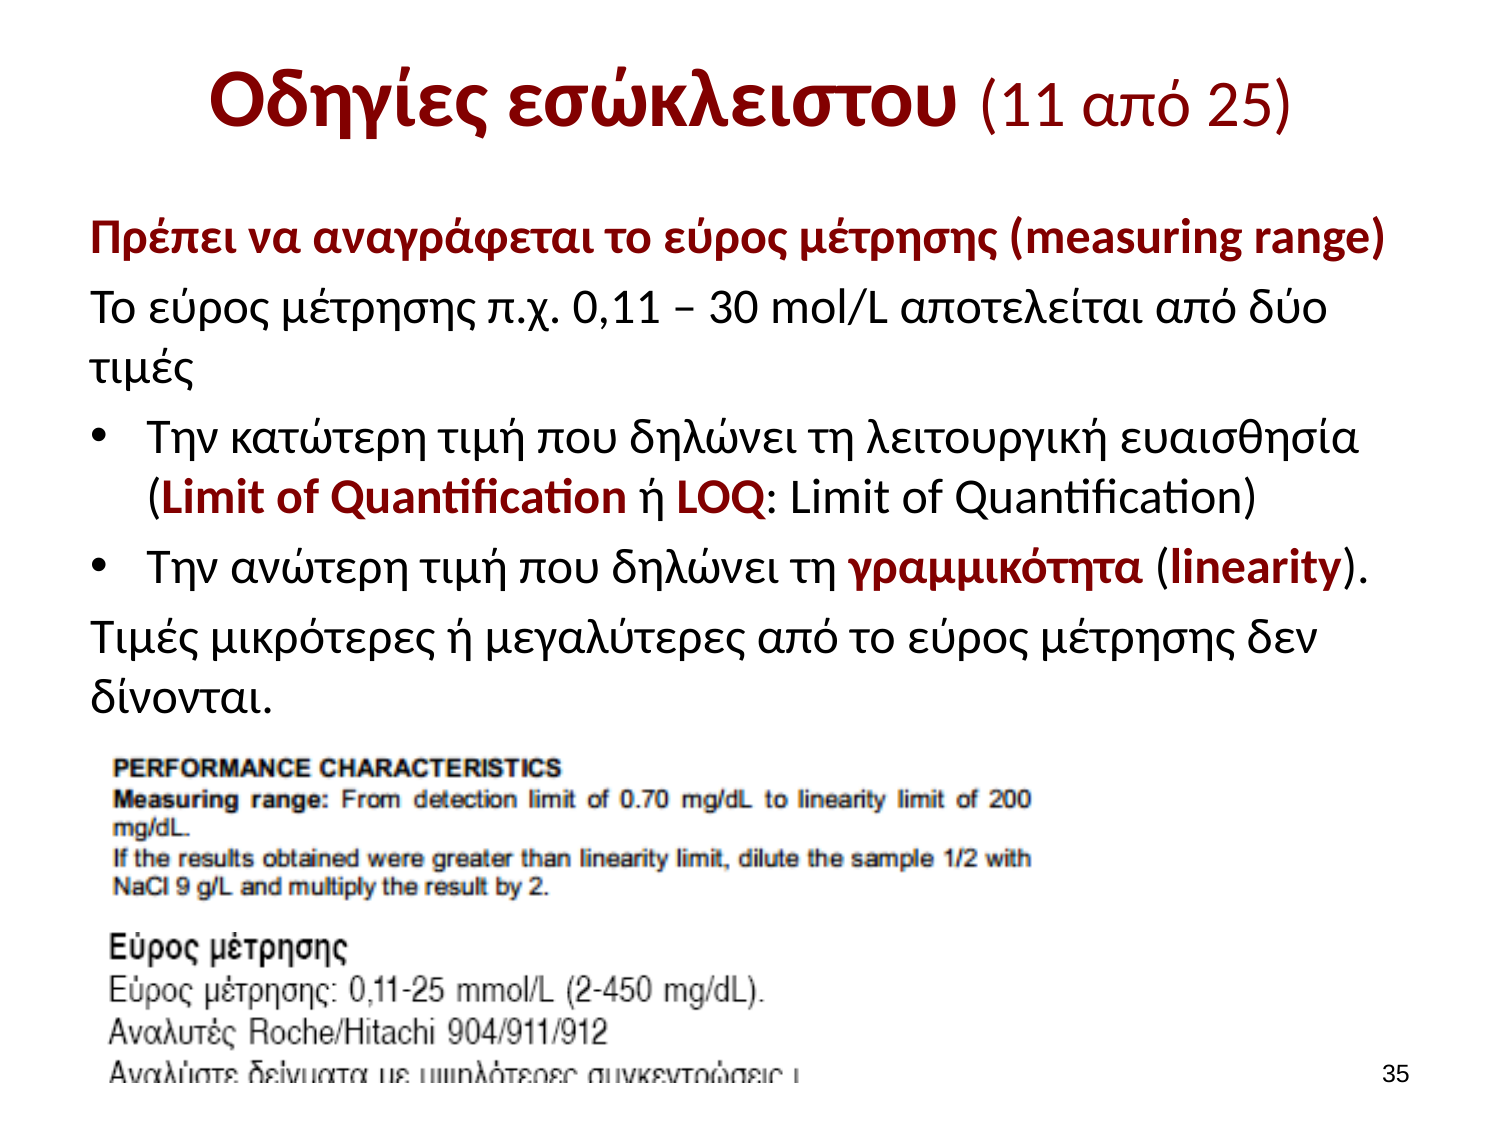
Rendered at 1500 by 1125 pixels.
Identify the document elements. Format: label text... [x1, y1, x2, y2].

title Οδηγίες εσώκλειστου (11 από 25) [76, 19, 1427, 169]
picture [92, 932, 801, 1083]
list Πρέπει να αναγράφεται το εύρος μέτρησης (measuring range) To εύρος μέτρησης π.χ. 0,11 – 30 mol/L αποτελείται από δύο τιμές Την κατώτερη τιμή που δηλώνει τη λειτουργική ευαισθησία (Limit of Quantification ή LOQ: Limit of Quantification) Tην ανώτερη τιμή που δηλώνει τη γραμμικότητα (linearity). Τιμές μικρότερες ή μεγαλύτερες από το εύρος μέτρησης δεν δίνονται. [75, 196, 1425, 764]
slide_number 34 [1074, 1042, 1425, 1103]
picture [88, 752, 1070, 907]
